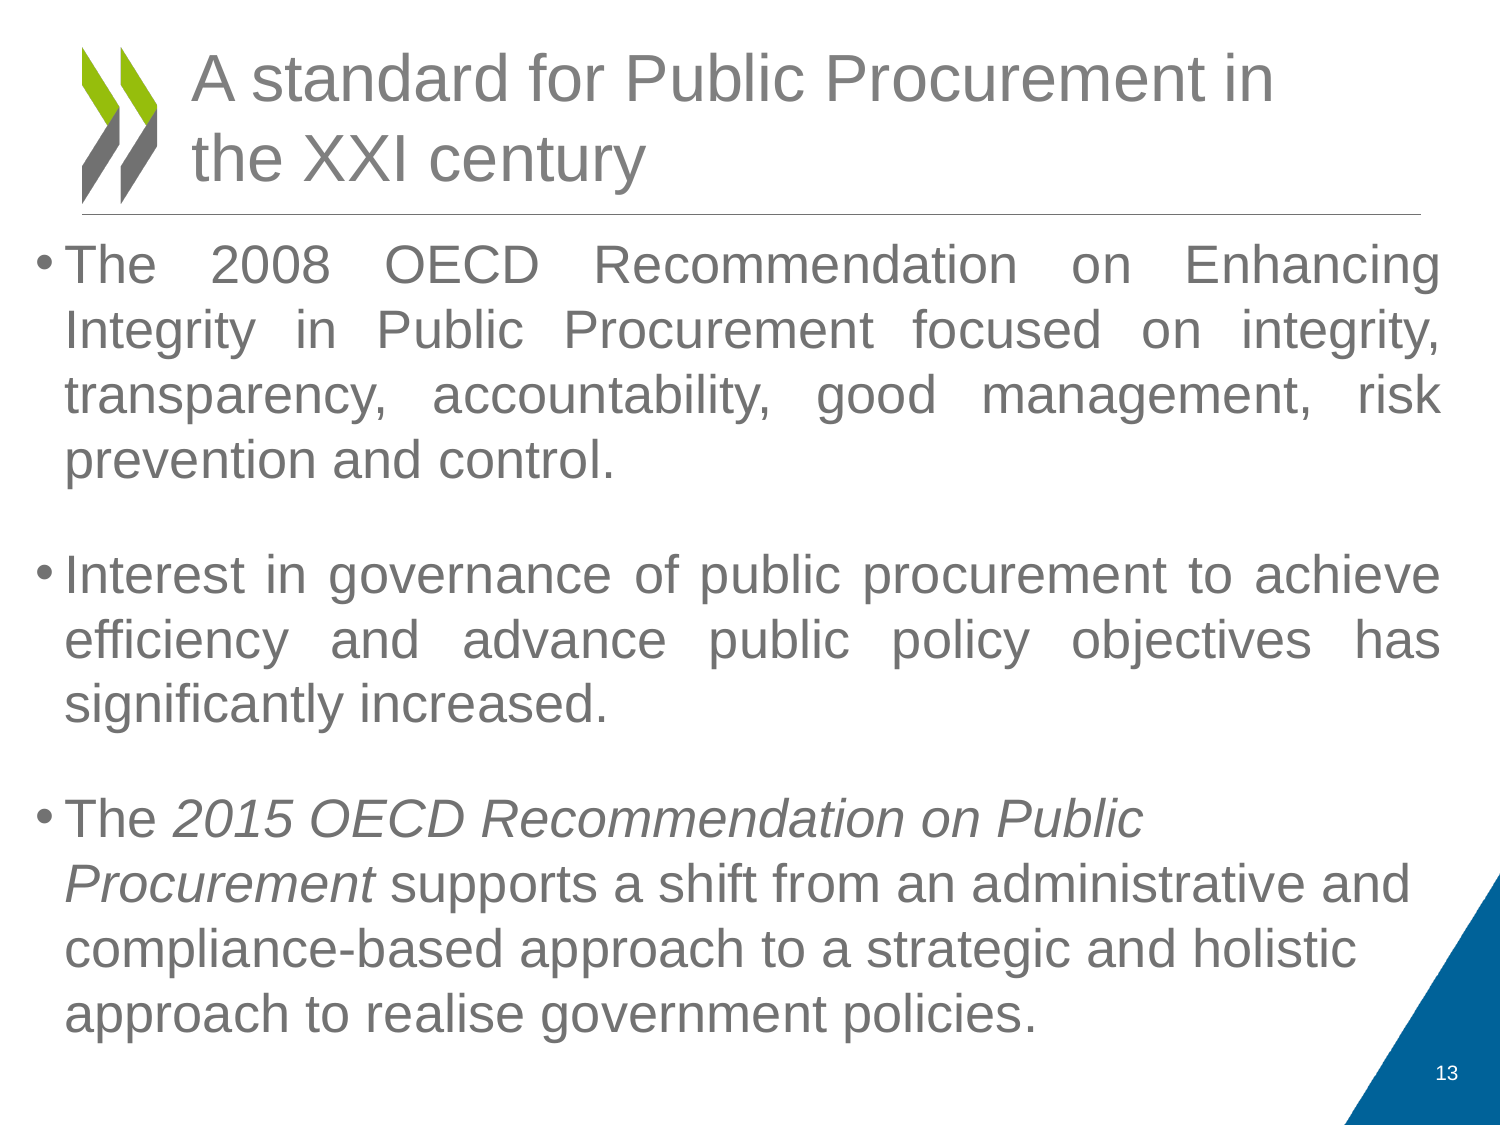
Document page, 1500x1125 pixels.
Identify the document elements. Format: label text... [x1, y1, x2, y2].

text_box A standard for Public Procurement in the XXI century [177, 30, 1394, 199]
list The 2008 OECD Recommendation on Enhancing Integrity in Public Procurement focused on integrity, transparency, accountability, good management, risk prevention and control. Interest in governance of public procurement to achieve efficiency and advance public policy objectives has significantly increased. The 2015 OECD Recommendation on Public Procurement supports a shift from an administrative and compliance-based approach to a strategic and holistic approach to realise government policies. [5, 221, 1459, 1047]
picture [1344, 873, 1500, 1125]
slide_number 13 [1417, 1051, 1474, 1092]
